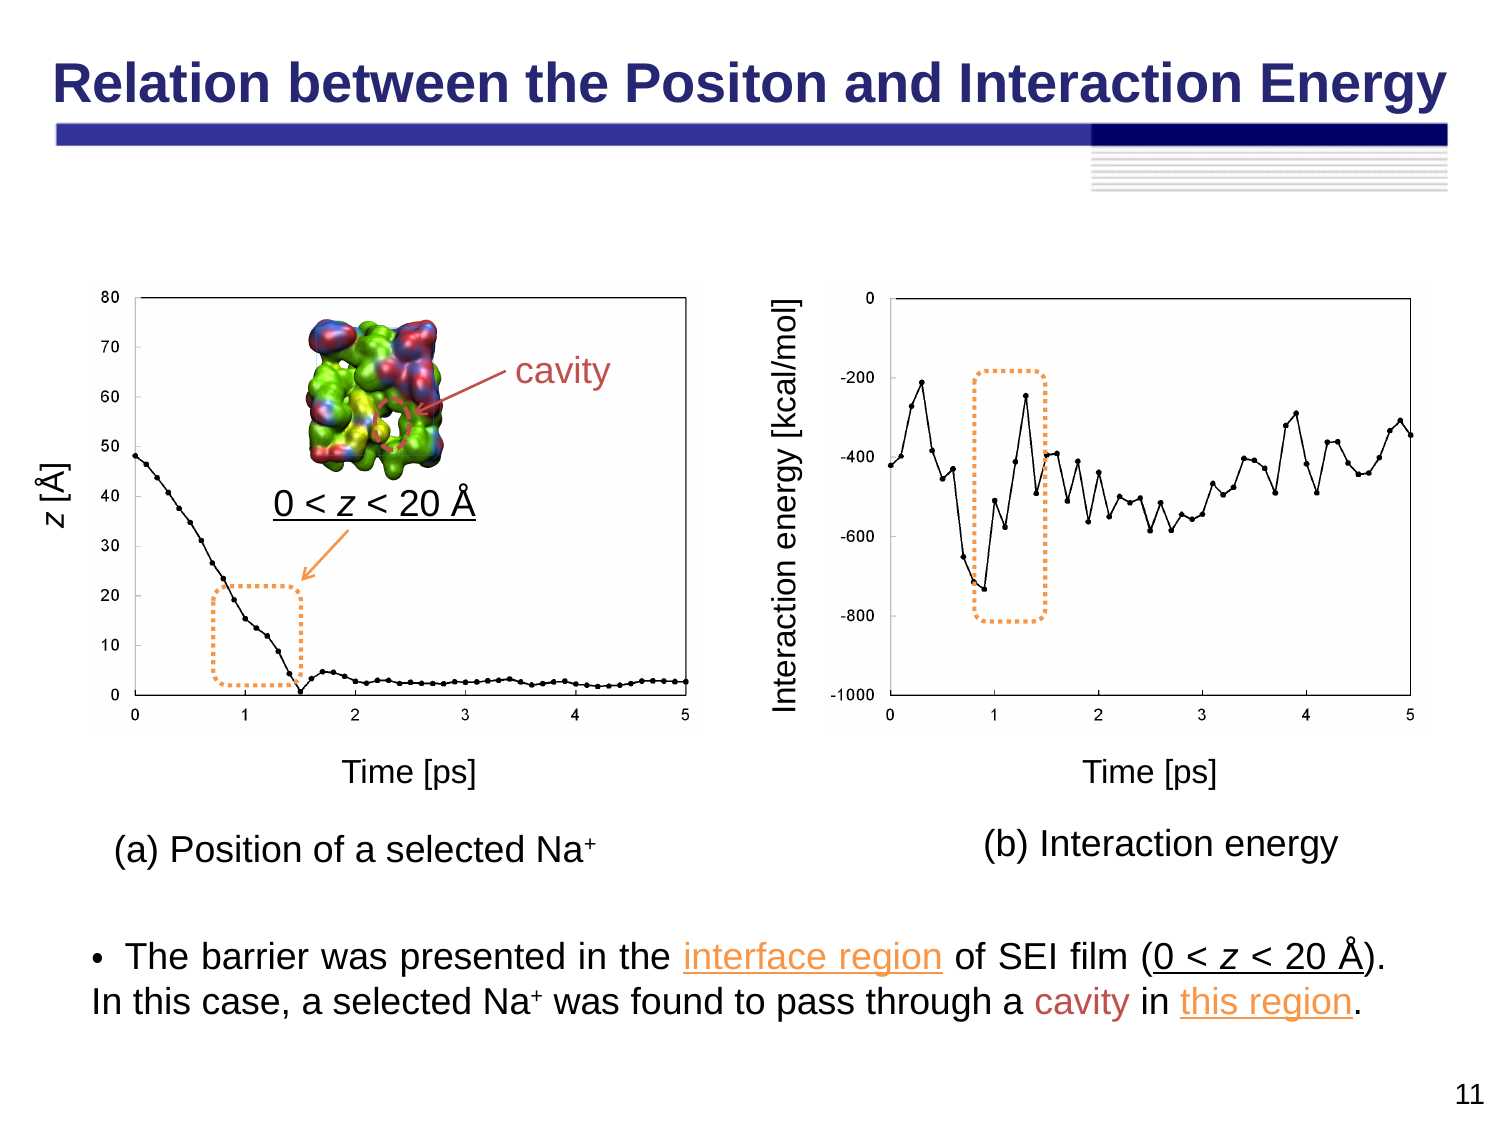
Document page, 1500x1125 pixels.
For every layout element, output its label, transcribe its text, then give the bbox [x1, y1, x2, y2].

text_box (b) Interaction energy [883, 812, 1439, 872]
slide_number 11 [1149, 1062, 1500, 1123]
text_box z [Å] [22, 340, 78, 651]
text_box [300, 529, 349, 582]
picture [824, 284, 1426, 730]
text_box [412, 370, 506, 415]
text_box ・ The barrier was presented in the interface region of SEI film (0 < z < 20 Å). In this case, a selected Na+ was found to pass through a cavity in this region. [76, 924, 1426, 1030]
text_box (a) Position of a selected Na+ [77, 817, 633, 878]
text_box Time [ps] [994, 742, 1306, 798]
picture [93, 283, 701, 730]
picture [35, 109, 1466, 212]
text_box Time [ps] [254, 742, 565, 798]
title Relation between the Positon and Interaction Energy [26, 36, 1475, 123]
text_box Interaction energy [kcal/mol] [754, 220, 810, 795]
